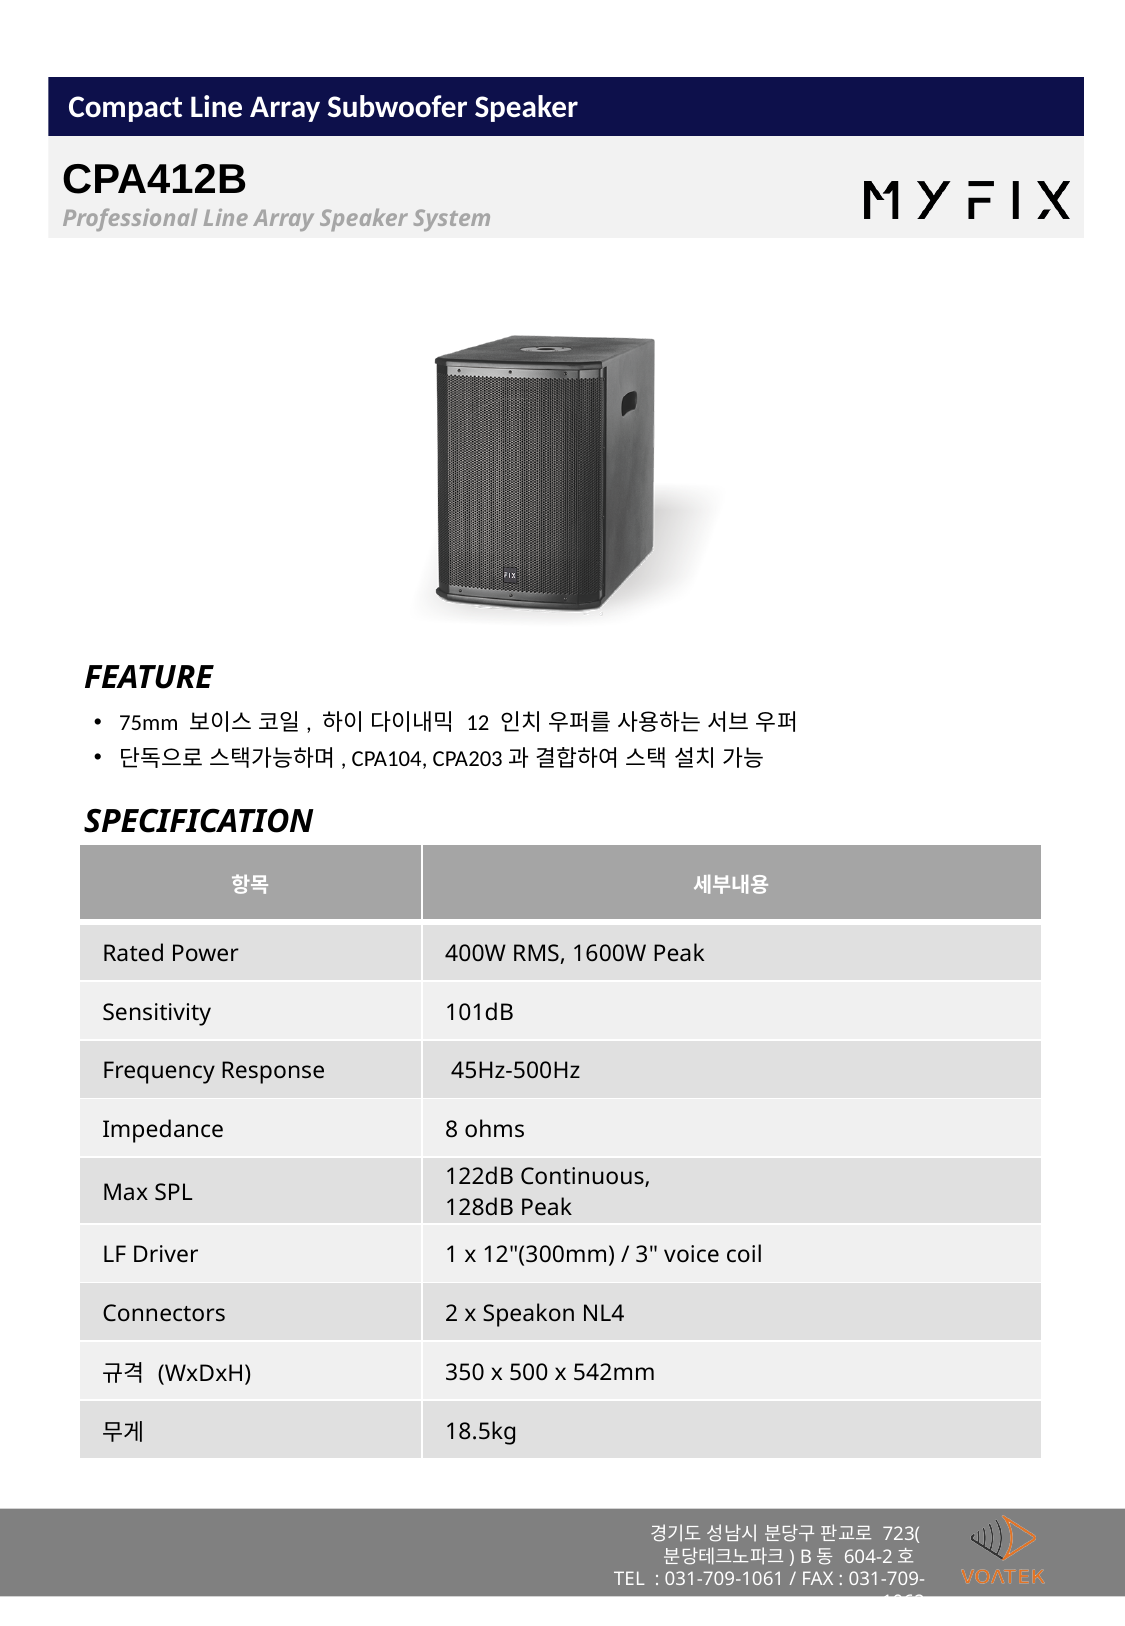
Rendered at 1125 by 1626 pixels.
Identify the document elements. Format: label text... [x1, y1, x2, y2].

table_cell Sensitivity [80, 982, 421, 1039]
text_box Professional Line Array Speaker System [48, 199, 537, 256]
table_cell Connectors [80, 1283, 421, 1340]
text_box Compact Line Array Subwoofer Speaker [53, 78, 594, 131]
table_cell 350 x 500 x 542mm [423, 1342, 1041, 1399]
table_cell 8 ohms [423, 1099, 1041, 1156]
table_cell 규격 (WxDxH) [80, 1342, 421, 1399]
table_cell 무게 [80, 1401, 421, 1458]
table_cell 101dB [423, 982, 1041, 1039]
table_cell Frequency Response [80, 1041, 421, 1098]
text_box [47, 76, 1085, 137]
table_cell Max SPL [80, 1158, 421, 1223]
text_box FEATURE [70, 653, 307, 710]
table_header 세부내용 [423, 845, 1041, 919]
text_box SPECIFICATION [70, 798, 374, 854]
text_box 75mm 보이스 코일, 하이 다이내믹 12 인치 우퍼를 사용하는 서브 우퍼 단독으로 스택가능하며, CPA104, CPA203과 결합하여 스택 설치 가능 [78, 692, 1055, 778]
picture [315, 260, 758, 703]
picture [864, 181, 1070, 219]
table_cell 18.5kg [423, 1401, 1041, 1458]
picture [948, 1504, 1055, 1593]
table_header 항목 [80, 845, 421, 919]
table_cell 1 x 12"(300mm) / 3" voice coil [423, 1225, 1041, 1282]
table_cell 2 x Speakon NL4 [423, 1283, 1041, 1340]
table_cell Rated Power [80, 925, 421, 980]
table_cell 122dB Continuous, 128dB Peak [423, 1158, 1041, 1223]
text_box CPA412B [48, 150, 450, 199]
table_cell 400W RMS, 1600W Peak [423, 925, 1041, 980]
text_box 경기도 성남시 분당구 판교로 723(분당테크노파크) B동 604-2호 TEL : 031-709-1061 / FAX : 031-709-1062 [557, 1514, 940, 1625]
table_cell Impedance [80, 1099, 421, 1156]
text_box [0, 1507, 1125, 1597]
table_cell LF Driver [80, 1225, 421, 1282]
text_box [47, 137, 1085, 239]
table_cell 45Hz-500Hz [423, 1041, 1041, 1098]
